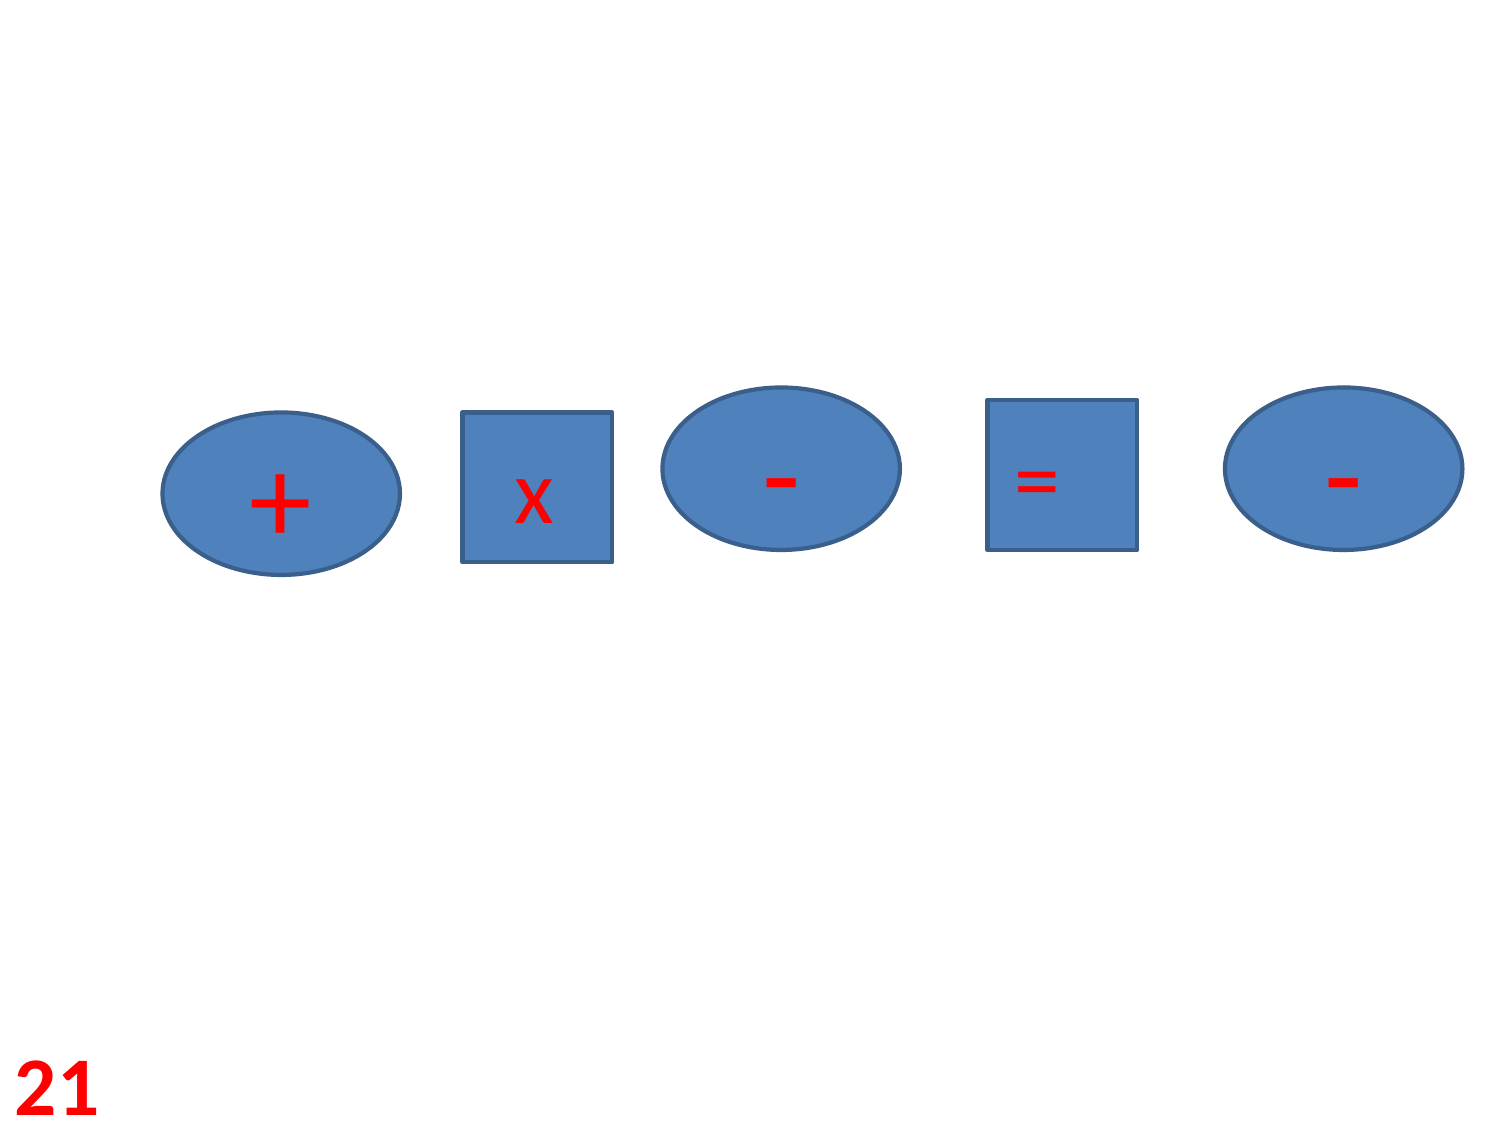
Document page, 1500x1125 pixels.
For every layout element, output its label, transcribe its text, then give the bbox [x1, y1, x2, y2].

text_box [985, 398, 1139, 552]
text_box - [1222, 385, 1465, 553]
text_box [460, 410, 614, 564]
text_box 21 [0, 1025, 138, 1125]
text_box + [160, 410, 403, 578]
text_box - [663, 385, 903, 553]
text_box x [499, 424, 663, 550]
text_box = [999, 412, 1113, 538]
